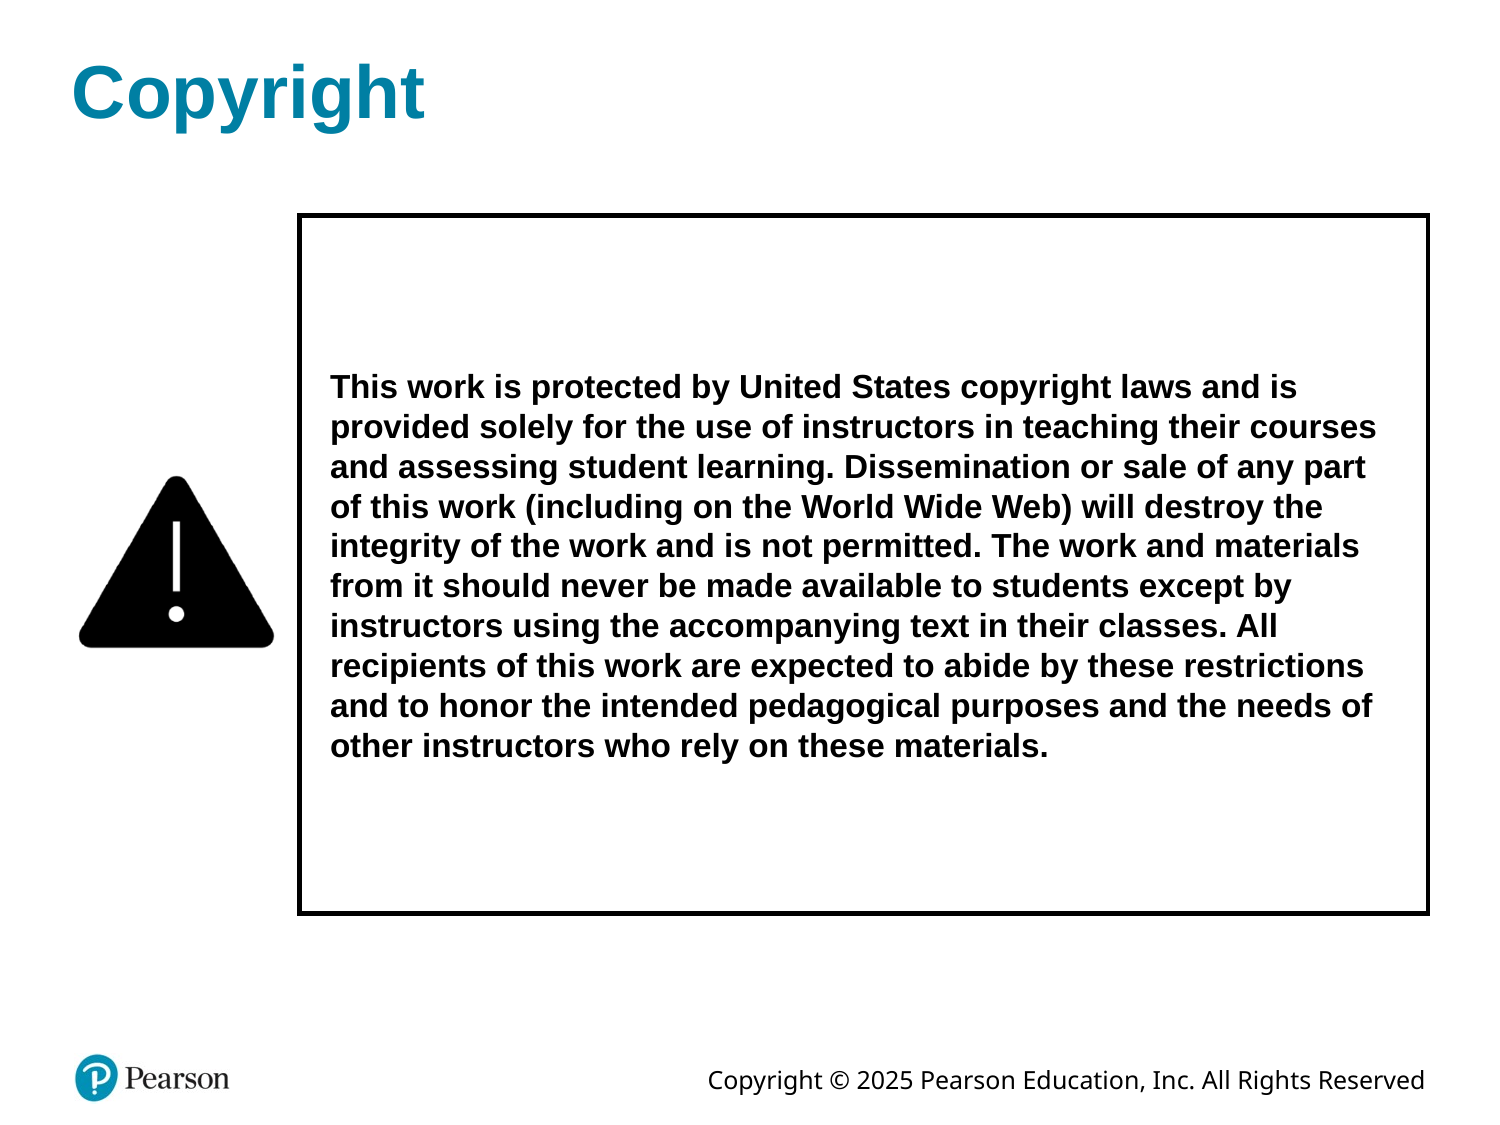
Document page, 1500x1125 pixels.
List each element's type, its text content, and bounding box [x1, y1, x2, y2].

list This work is protected by United States copyright laws and is provided solely for the use of instructors in teaching their courses and assessing student learning. Dissemination or sale of any part of this work (including on the World Wide Web) will destroy the integrity of the work and is not permitted. The work and materials from it should never be made available to students except by instructors using the accompanying text in their classes. All recipients of this work are expected to abide by these restrictions and to honor the intended pedagogical purposes and the needs of other instructors who rely on these materials. [299, 215, 1429, 914]
title Copyright [71, 0, 1423, 186]
picture [74, 1053, 230, 1104]
picture [71, 457, 281, 667]
